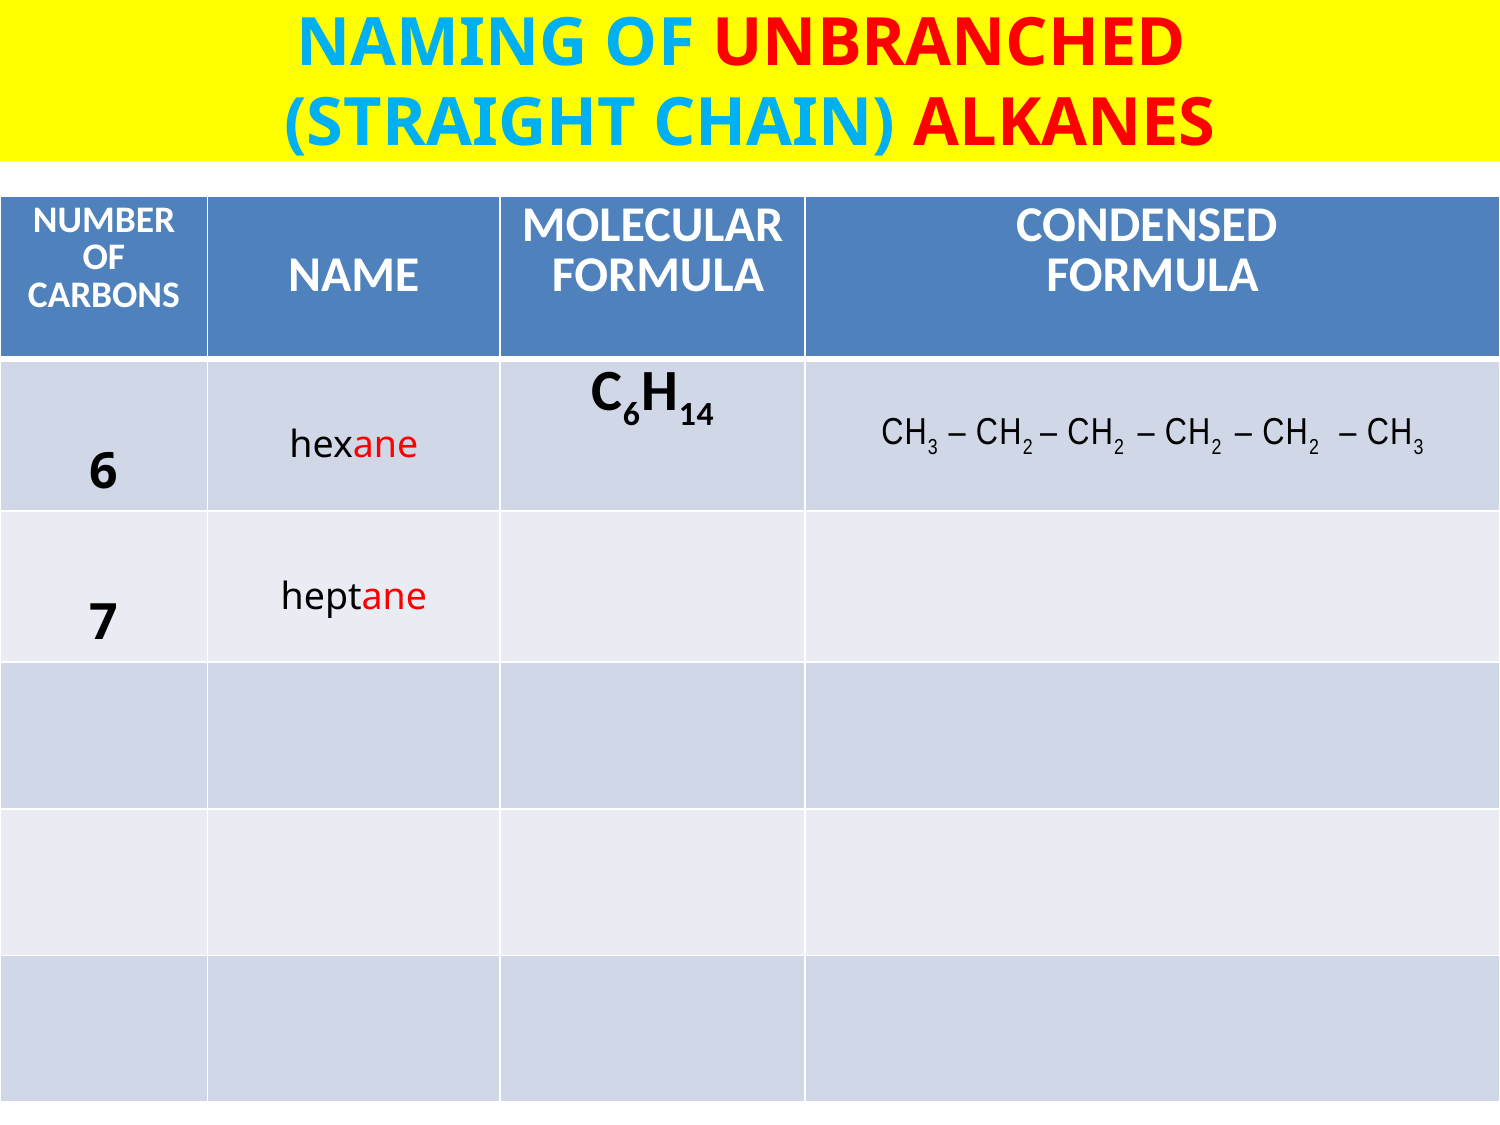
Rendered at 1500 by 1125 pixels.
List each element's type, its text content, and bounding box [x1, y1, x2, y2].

table_cell [501, 810, 804, 955]
table_cell [806, 663, 1499, 808]
table_cell [1, 956, 207, 1101]
table_cell [806, 810, 1499, 955]
table_cell [208, 956, 499, 1101]
table_cell [208, 663, 499, 808]
table_cell [806, 512, 1499, 661]
table_header NUMBER OF CARBONS [1, 197, 207, 356]
table_cell C6H14 [501, 362, 804, 510]
table_header MOLECULAR FORMULA [501, 197, 804, 356]
table_cell [1, 810, 207, 955]
table_cell [501, 956, 804, 1101]
table_cell heptane [208, 512, 499, 661]
text_box NAMING OF UNBRANCHED (STRAIGHT CHAIN) ALKANES [0, 0, 1500, 161]
table_cell CH3 – CH2 – CH2 – CH2 – CH2 – CH3 [806, 362, 1499, 510]
table_cell hexane [208, 362, 499, 510]
table_cell [806, 956, 1499, 1101]
table_cell [208, 810, 499, 955]
table_header NAME [208, 197, 499, 356]
table_cell 6 [1, 362, 207, 510]
table_cell [1, 663, 207, 808]
table_cell 7 [1, 512, 207, 661]
table_header CONDENSED FORMULA [806, 197, 1499, 356]
table_cell [501, 512, 804, 661]
table_cell [501, 663, 804, 808]
